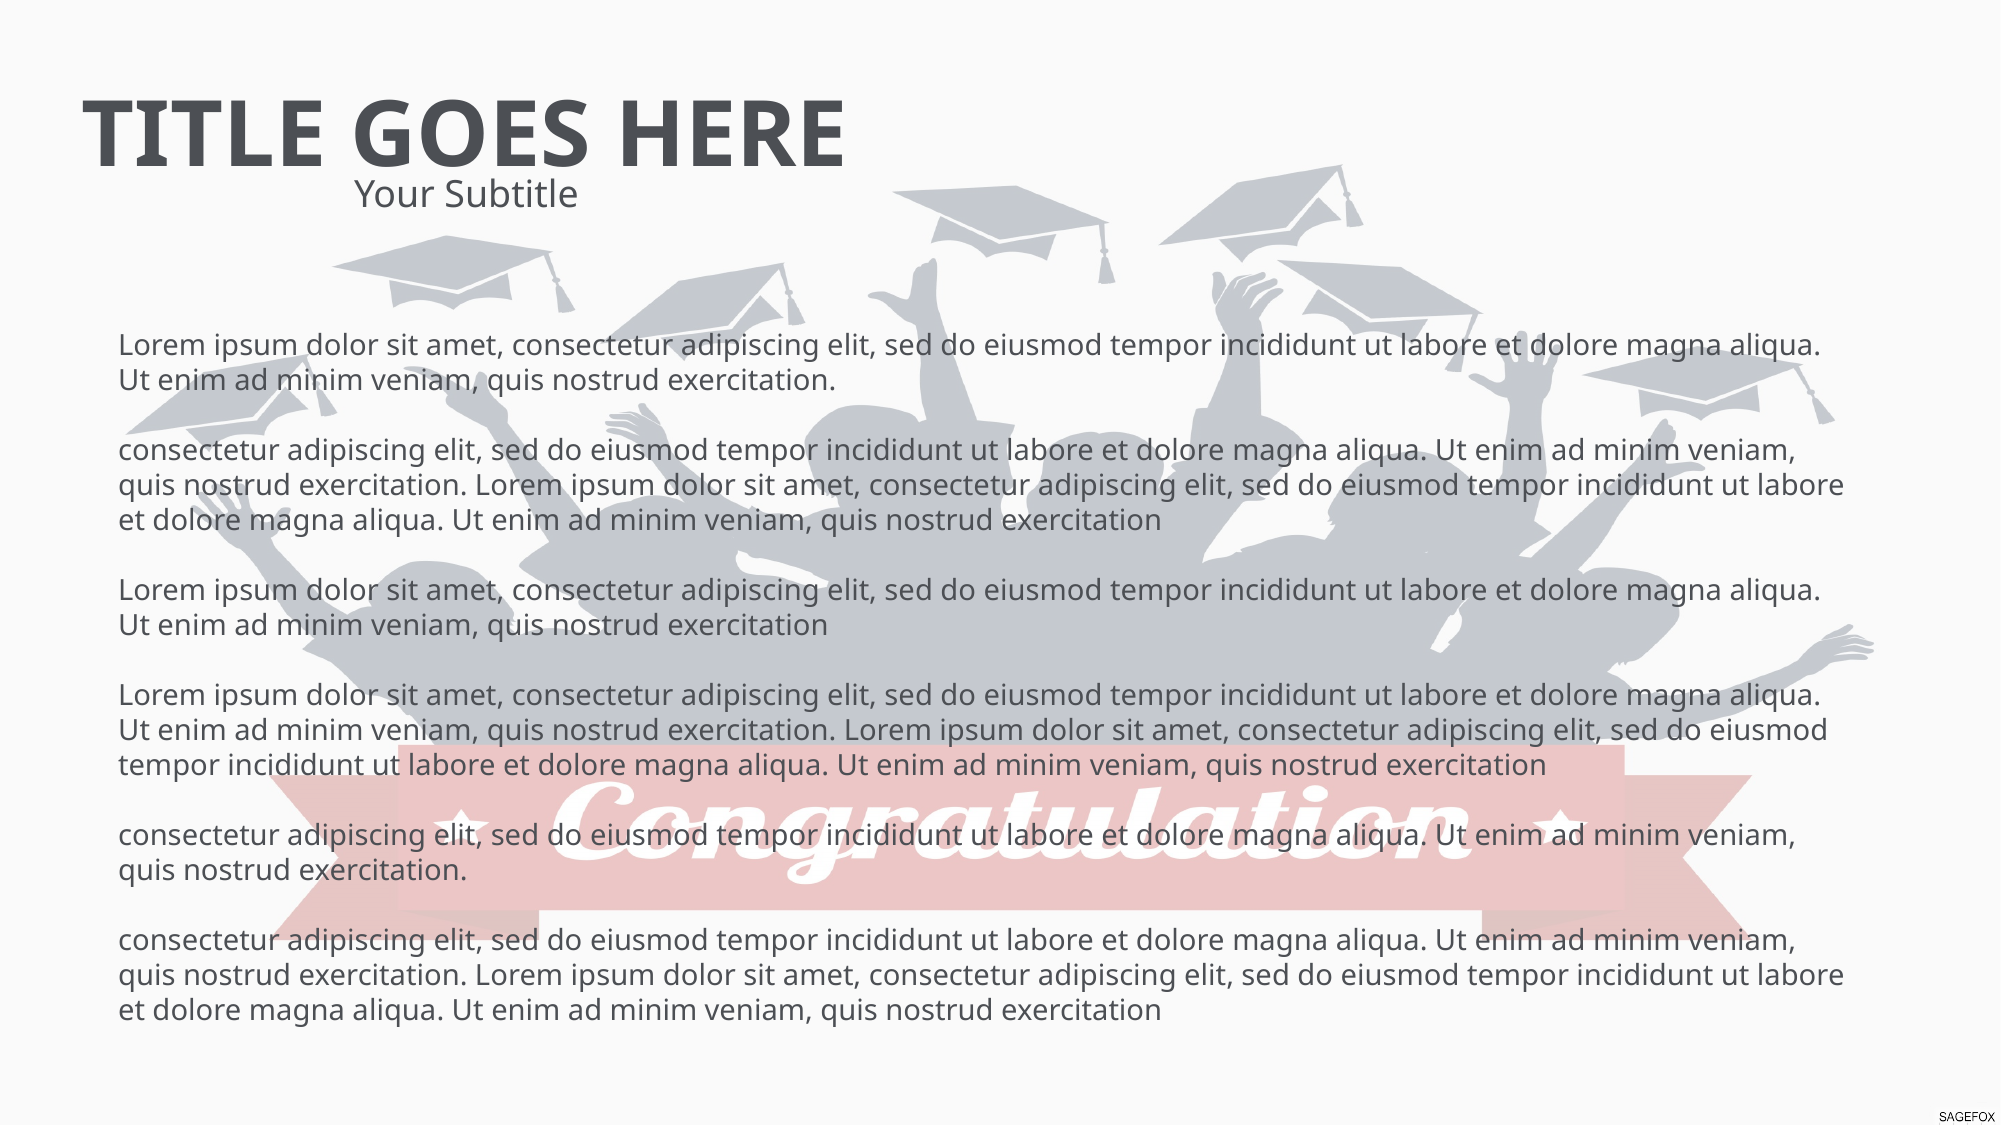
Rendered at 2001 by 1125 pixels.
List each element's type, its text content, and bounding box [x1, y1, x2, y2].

picture [1936, 1111, 1997, 1125]
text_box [13, 66, 918, 224]
text_box Lorem ipsum dolor sit amet, consectetur adipiscing elit, sed do eiusmod tempor incididunt ut labore et dolore magna aliqua. Ut enim ad minim veniam, quis nostrud exercitation. consectetur adipiscing elit, sed do eiusmod tempor incididunt ut labore et dolore magna aliqua. Ut enim ad minim veniam, quis nostrud exercitation. Lorem ipsum dolor sit amet, consectetur adipiscing elit, sed do eiusmod tempor incididunt ut labore et dolore magna aliqua. Ut enim ad minim veniam, quis nostrud exercitation Lorem ipsum dolor sit amet, consectetur adipiscing elit, sed do eiusmod tempor incididunt ut labore et dolore magna aliqua. Ut enim ad minim veniam, quis nostrud exercitation Lorem ipsum dolor sit amet, consectetur adipiscing elit, sed do eiusmod tempor incididunt ut labore et dolore magna aliqua. Ut enim ad minim veniam, quis nostrud exercitation. Lorem ipsum dolor sit amet, consectetur adipiscing elit, sed do eiusmod tempor incididunt ut labore et dolore magna aliqua. Ut enim ad minim veniam, quis nostrud exercitation consectetur adipiscing elit, sed do eiusmod tempor incididunt ut labore et dolore magna aliqua. Ut enim ad minim veniam, quis nostrud exercitation. consectetur adipiscing elit, sed do eiusmod tempor incididunt ut labore et dolore magna aliqua. Ut enim ad minim veniam, quis nostrud exercitation. Lorem ipsum dolor sit amet, consectetur adipiscing elit, sed do eiusmod tempor incididunt ut labore et dolore magna aliqua. Ut enim ad minim veniam, quis nostrud exercitation [103, 319, 1866, 1069]
